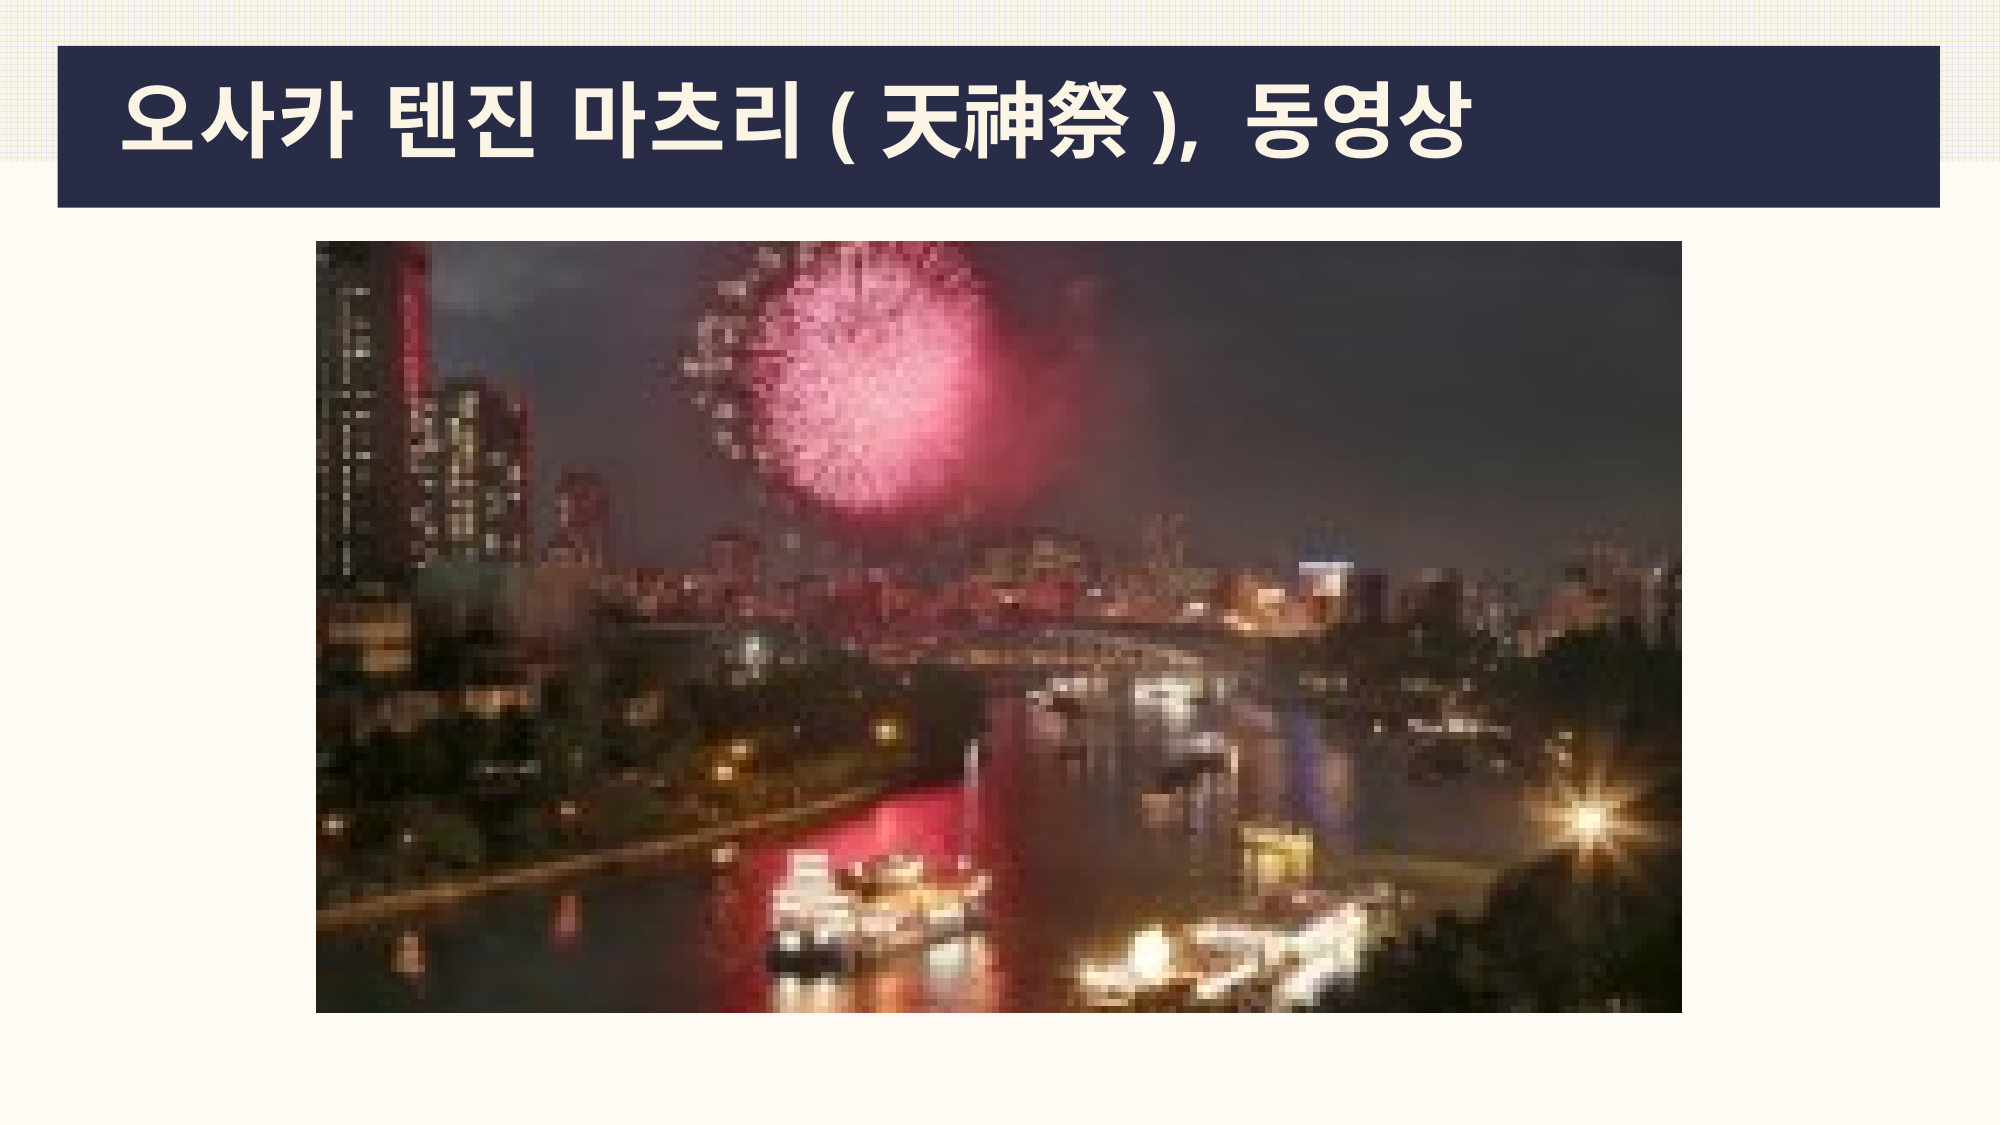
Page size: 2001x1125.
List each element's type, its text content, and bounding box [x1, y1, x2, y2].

title 오사카 텐진 마츠리(天神祭), 동영상 [104, 127, 1894, 223]
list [316, 241, 1683, 1014]
